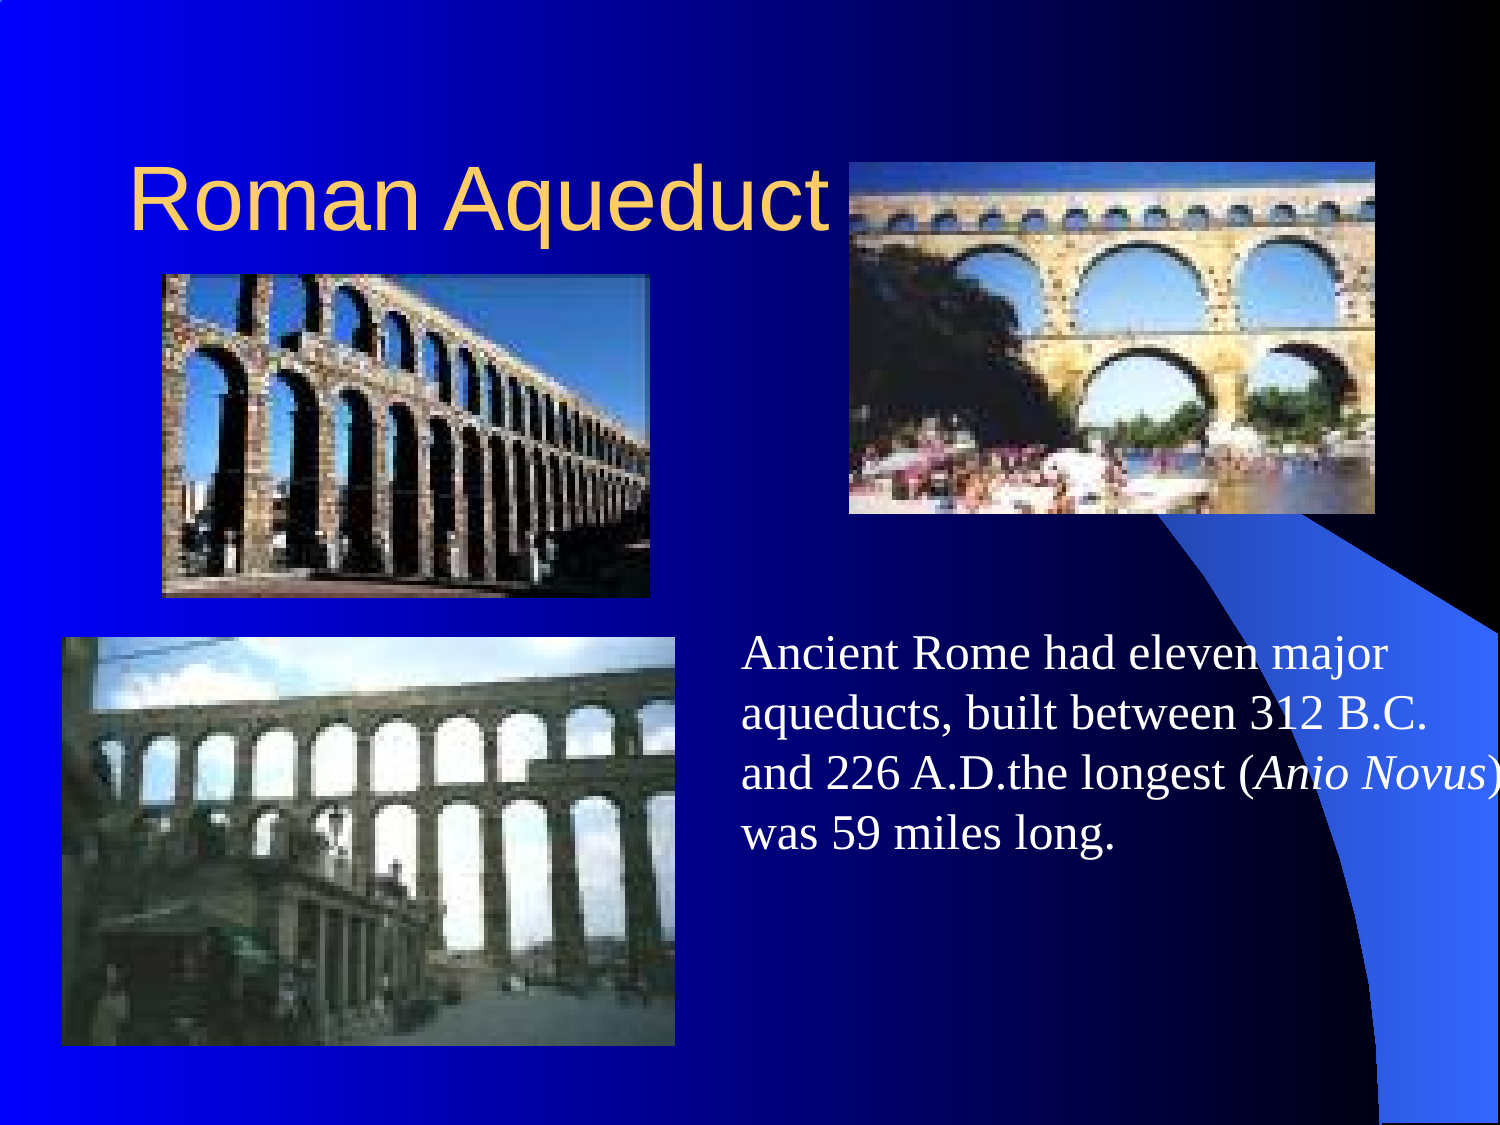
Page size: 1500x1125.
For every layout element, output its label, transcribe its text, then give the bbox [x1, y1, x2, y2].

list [849, 162, 1375, 515]
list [162, 274, 650, 598]
title Roman Aqueduct [111, 99, 1438, 288]
picture [62, 637, 675, 1046]
text_box Ancient Rome had eleven major aqueducts, built between 312 B.C. and 226 A.D.the longest (Anio Novus) was 59 miles long. [726, 612, 1500, 868]
